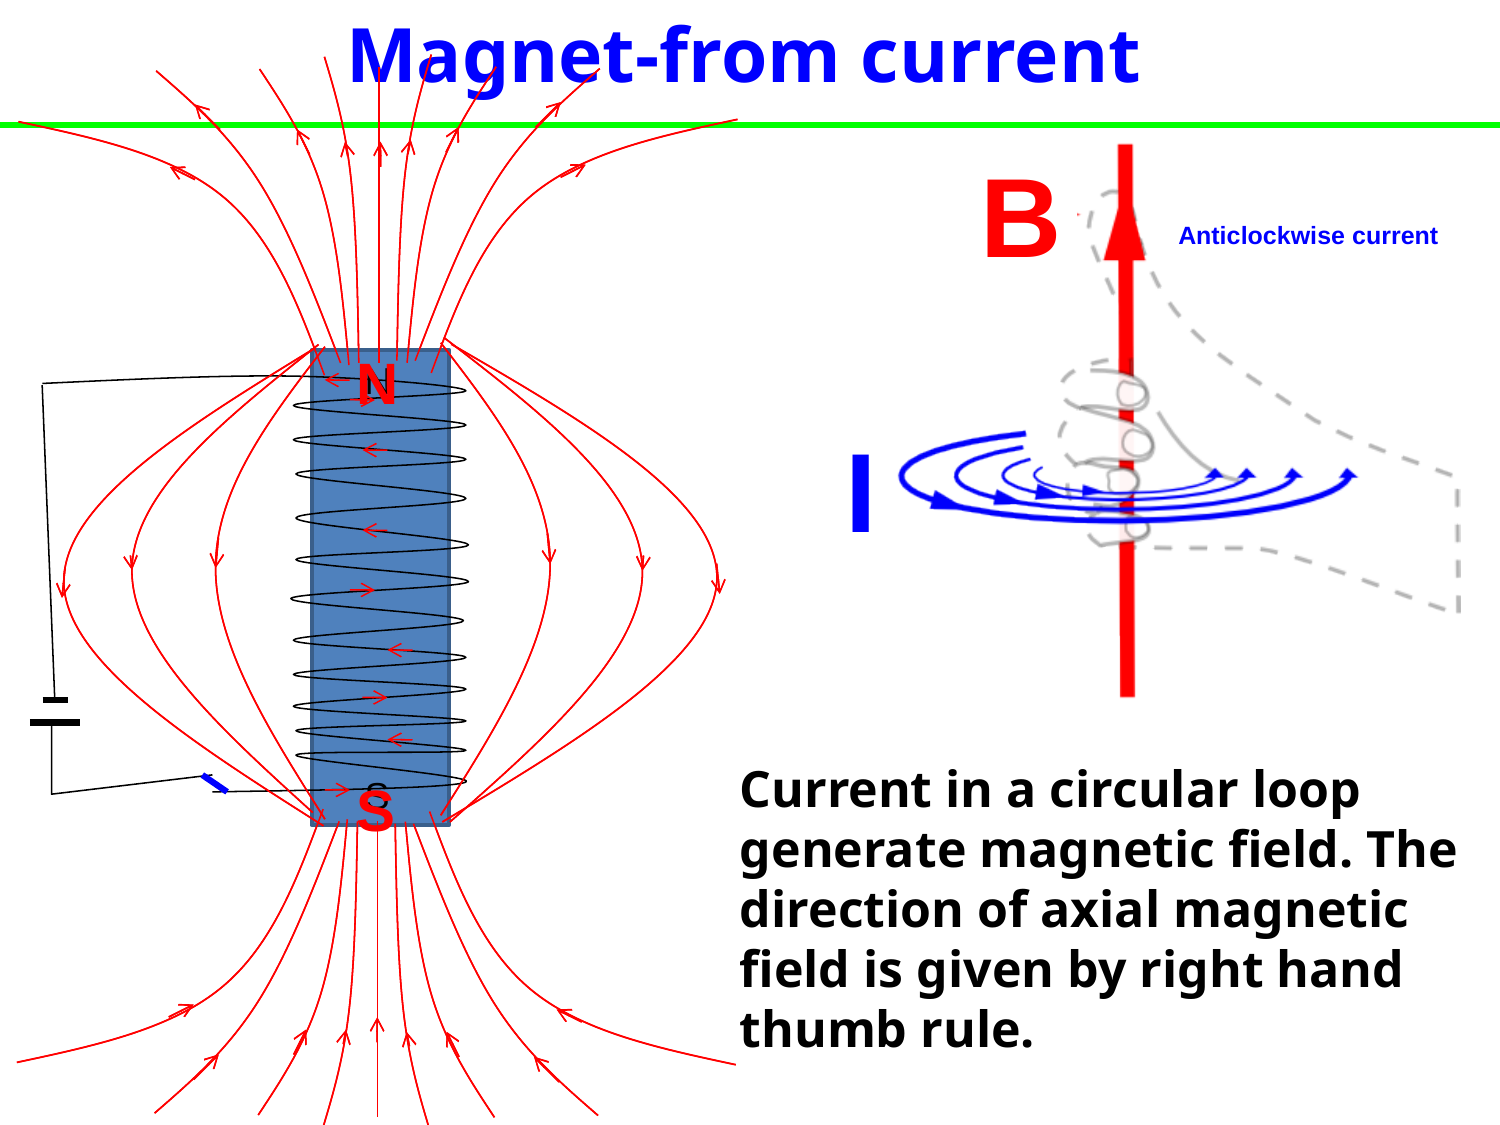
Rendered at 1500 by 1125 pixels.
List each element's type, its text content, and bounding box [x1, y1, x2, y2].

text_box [16, 54, 738, 1125]
text_box Magnet-from current [24, 0, 1463, 113]
text_box Current in a circular loop generate magnetic field. The direction of axial magnetic field is given by right hand thumb rule. [742, 749, 1475, 1065]
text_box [830, 137, 1462, 706]
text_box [202, 774, 228, 793]
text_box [324, 379, 336, 791]
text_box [341, 338, 415, 852]
